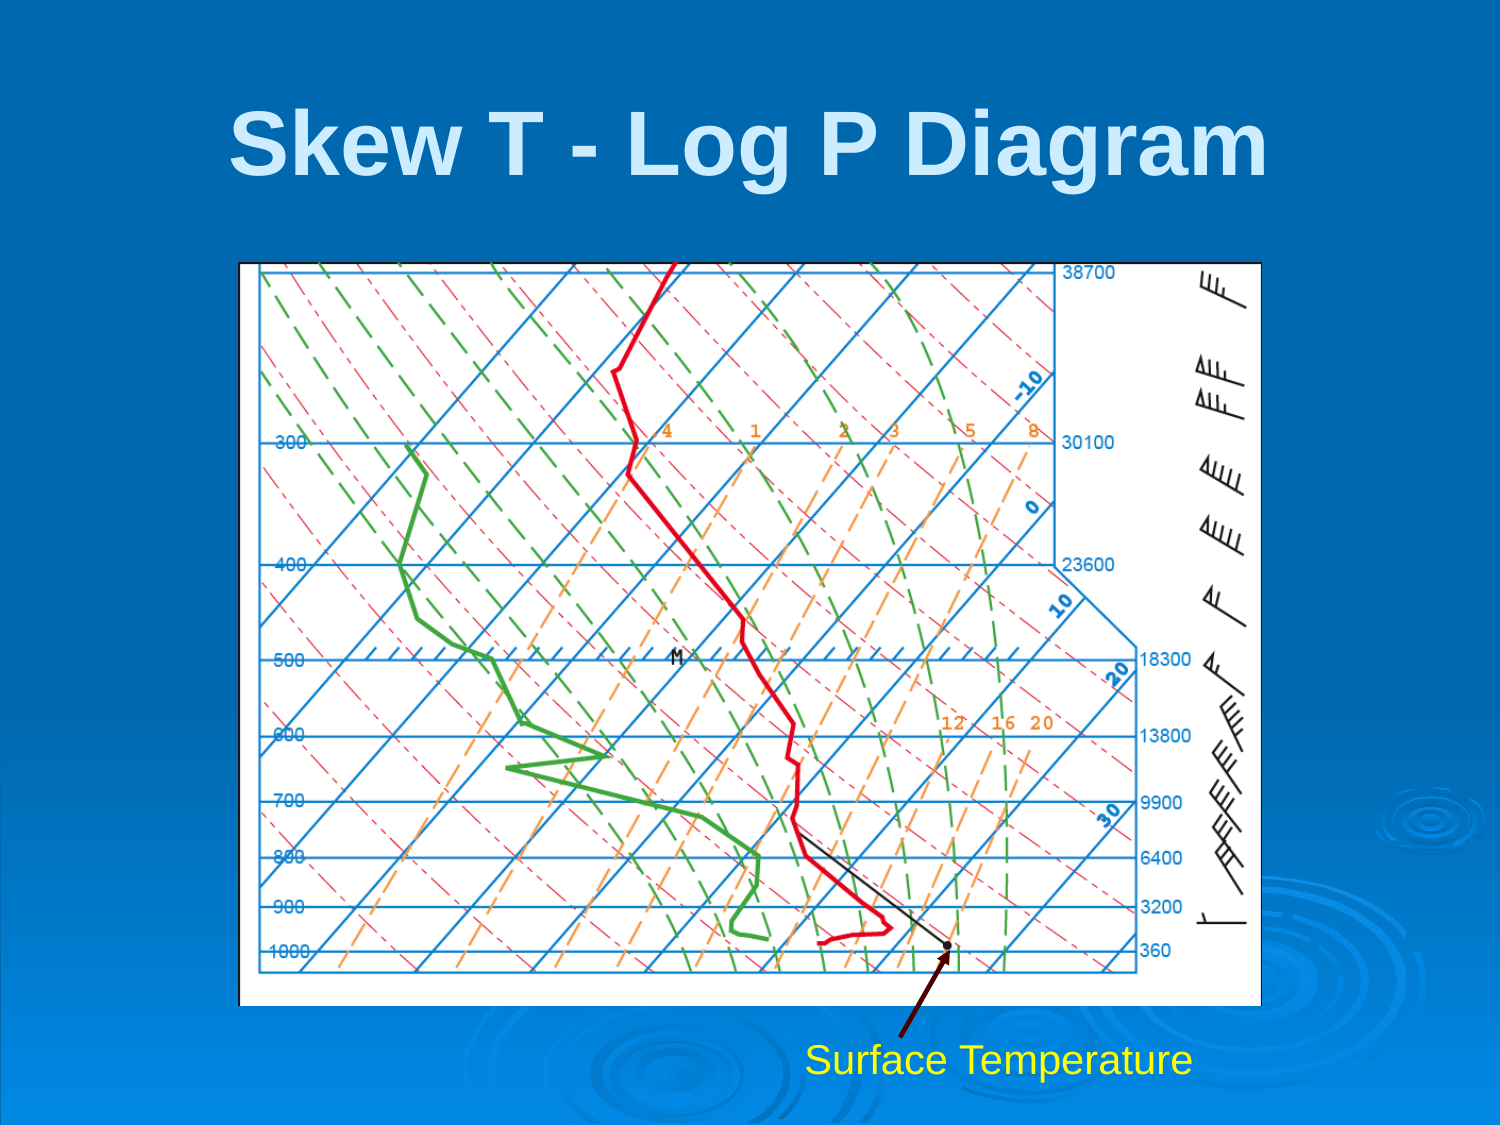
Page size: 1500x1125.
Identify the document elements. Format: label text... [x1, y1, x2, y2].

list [238, 262, 1262, 1006]
text_box Surface Temperature [789, 1025, 1209, 1090]
title Skew T - Log P Diagram [74, 45, 1426, 233]
